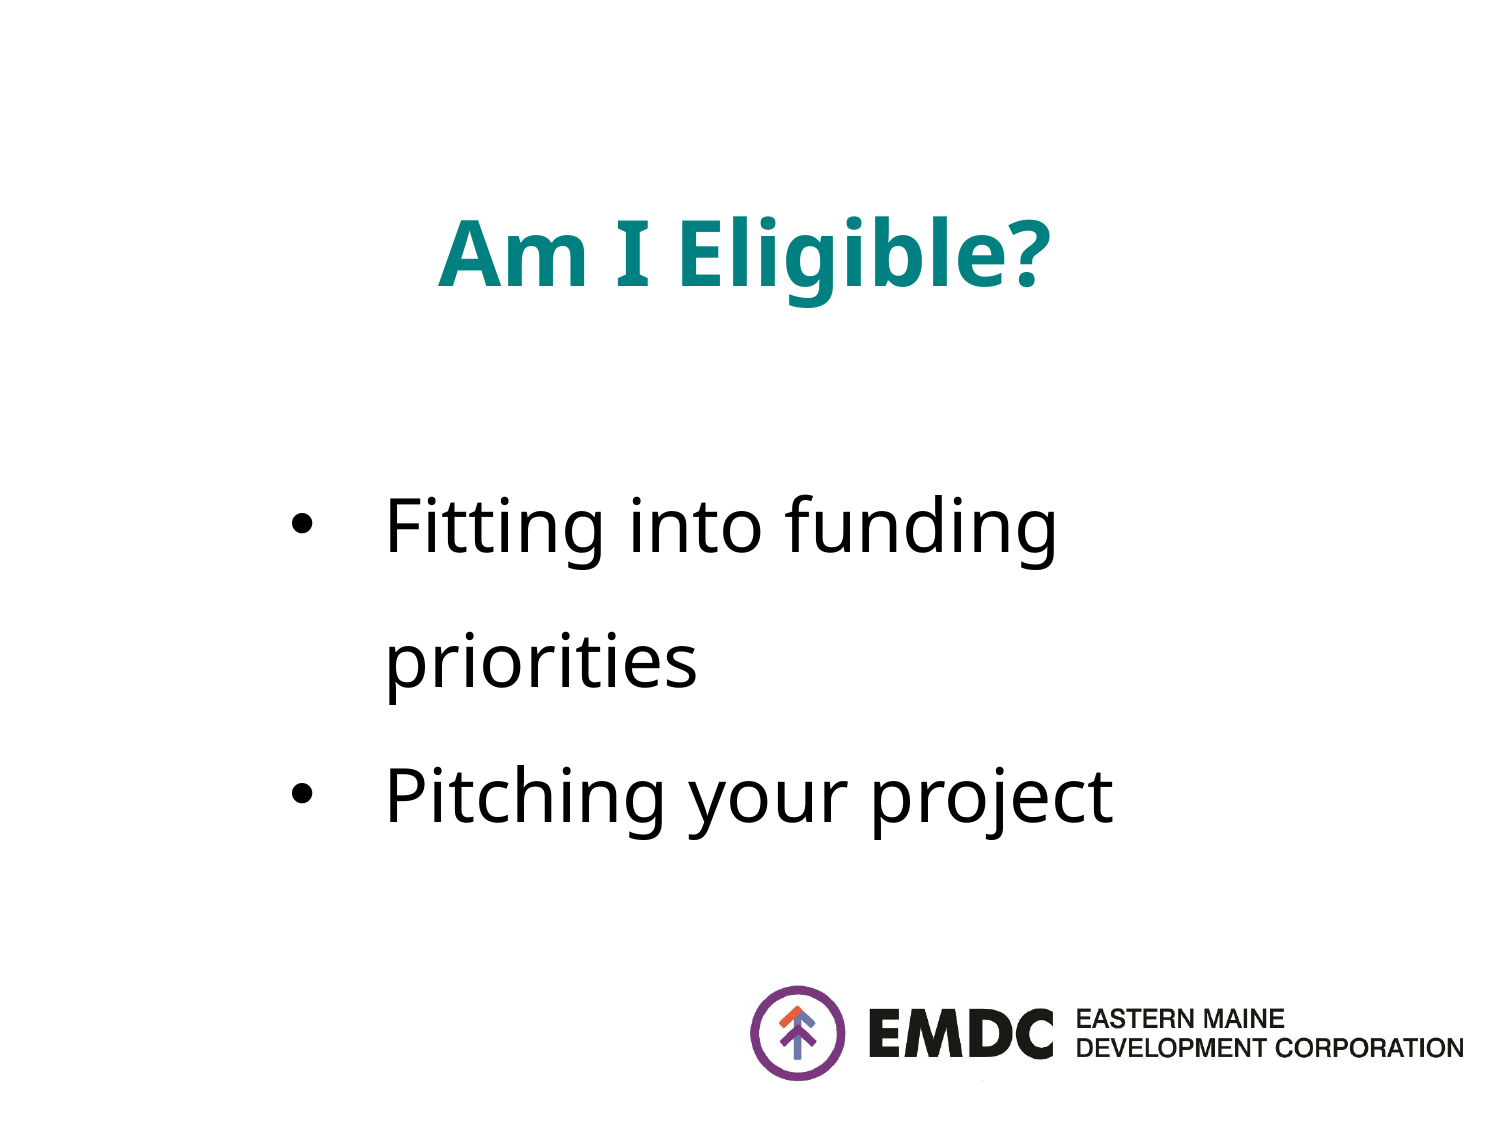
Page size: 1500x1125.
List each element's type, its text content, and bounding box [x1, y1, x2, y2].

text_box Fitting into funding priorities Pitching your project [275, 424, 1363, 845]
text_box Am I Eligible? [108, 187, 1383, 363]
picture [749, 984, 1463, 1081]
